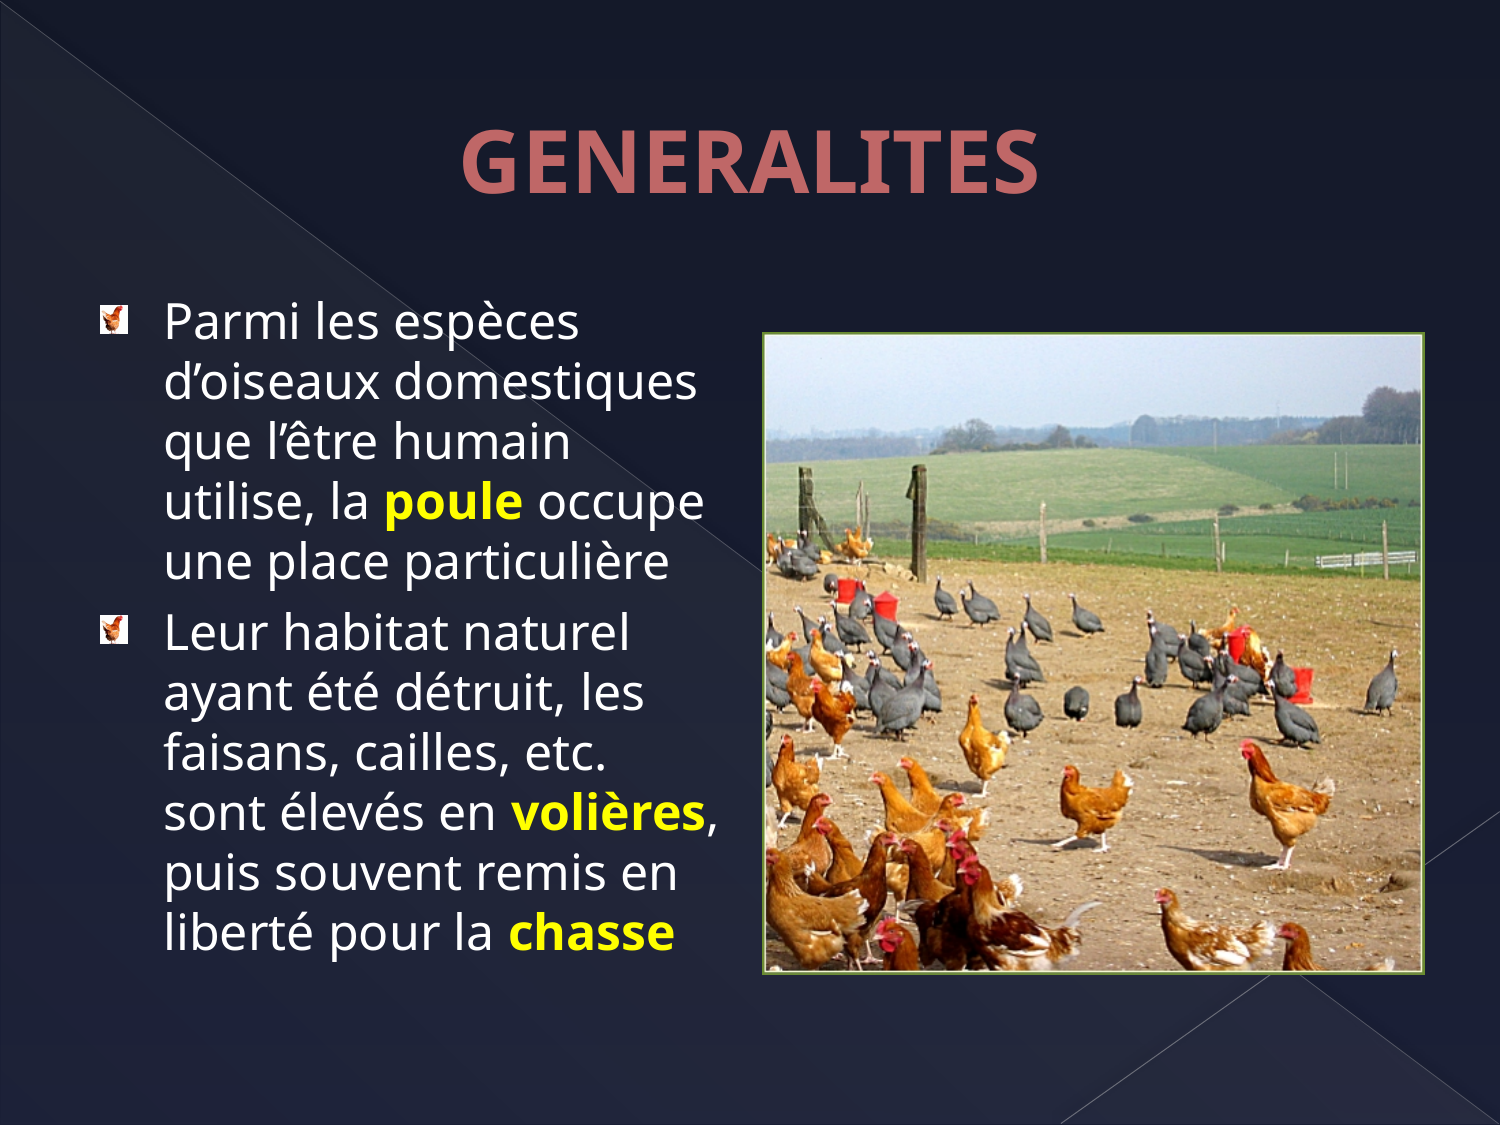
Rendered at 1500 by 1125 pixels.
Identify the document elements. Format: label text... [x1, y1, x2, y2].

list Parmi les espèces d’oiseaux domestiques que l’être humain utilise, la poule occupe une place particulière Leur habitat naturel ayant été détruit, les faisans, cailles, etc. sont élevés en volières, puis souvent remis en liberté pour la chasse [75, 282, 738, 1025]
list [762, 282, 1426, 1026]
picture [100, 305, 128, 334]
picture [100, 615, 128, 644]
title GENERALITES [75, 43, 1425, 274]
